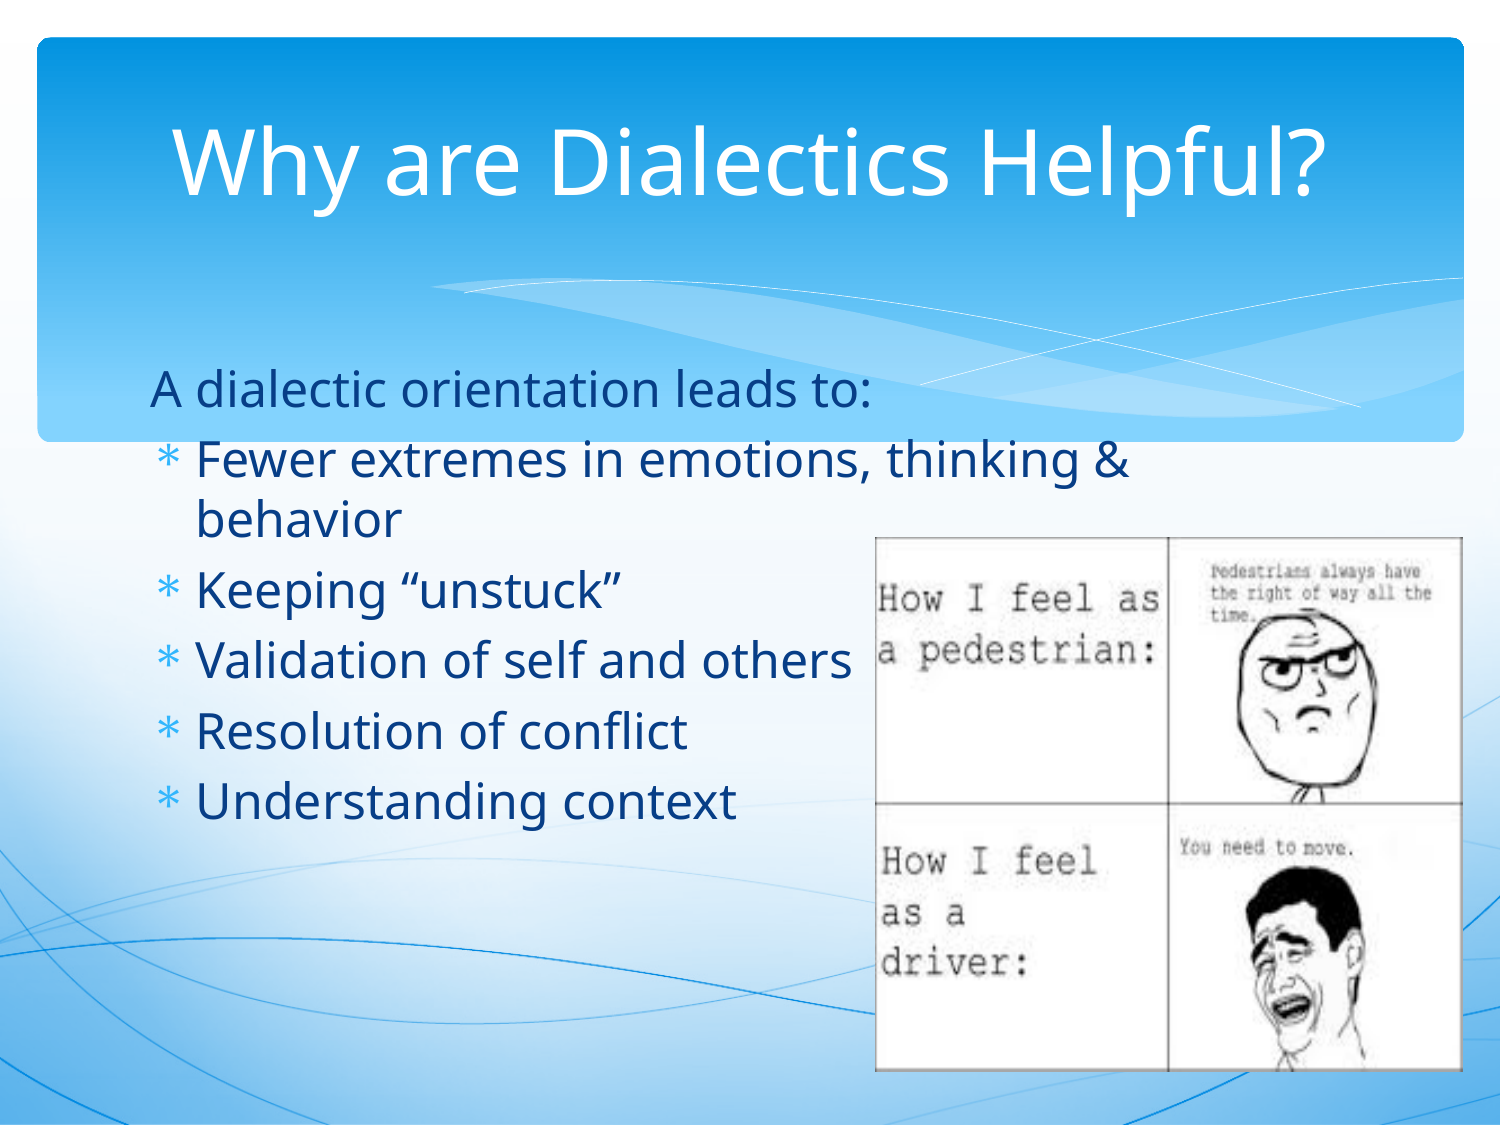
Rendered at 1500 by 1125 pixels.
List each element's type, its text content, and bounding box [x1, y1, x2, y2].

title Why are Dialectics Helpful? [74, 54, 1426, 262]
picture [0, 0, 1500, 1125]
list A dialectic orientation leads to: Fewer extremes in emotions, thinking & behavior Keeping “unstuck” Validation of self and others Resolution of conflict Understanding context [142, 349, 1359, 1006]
